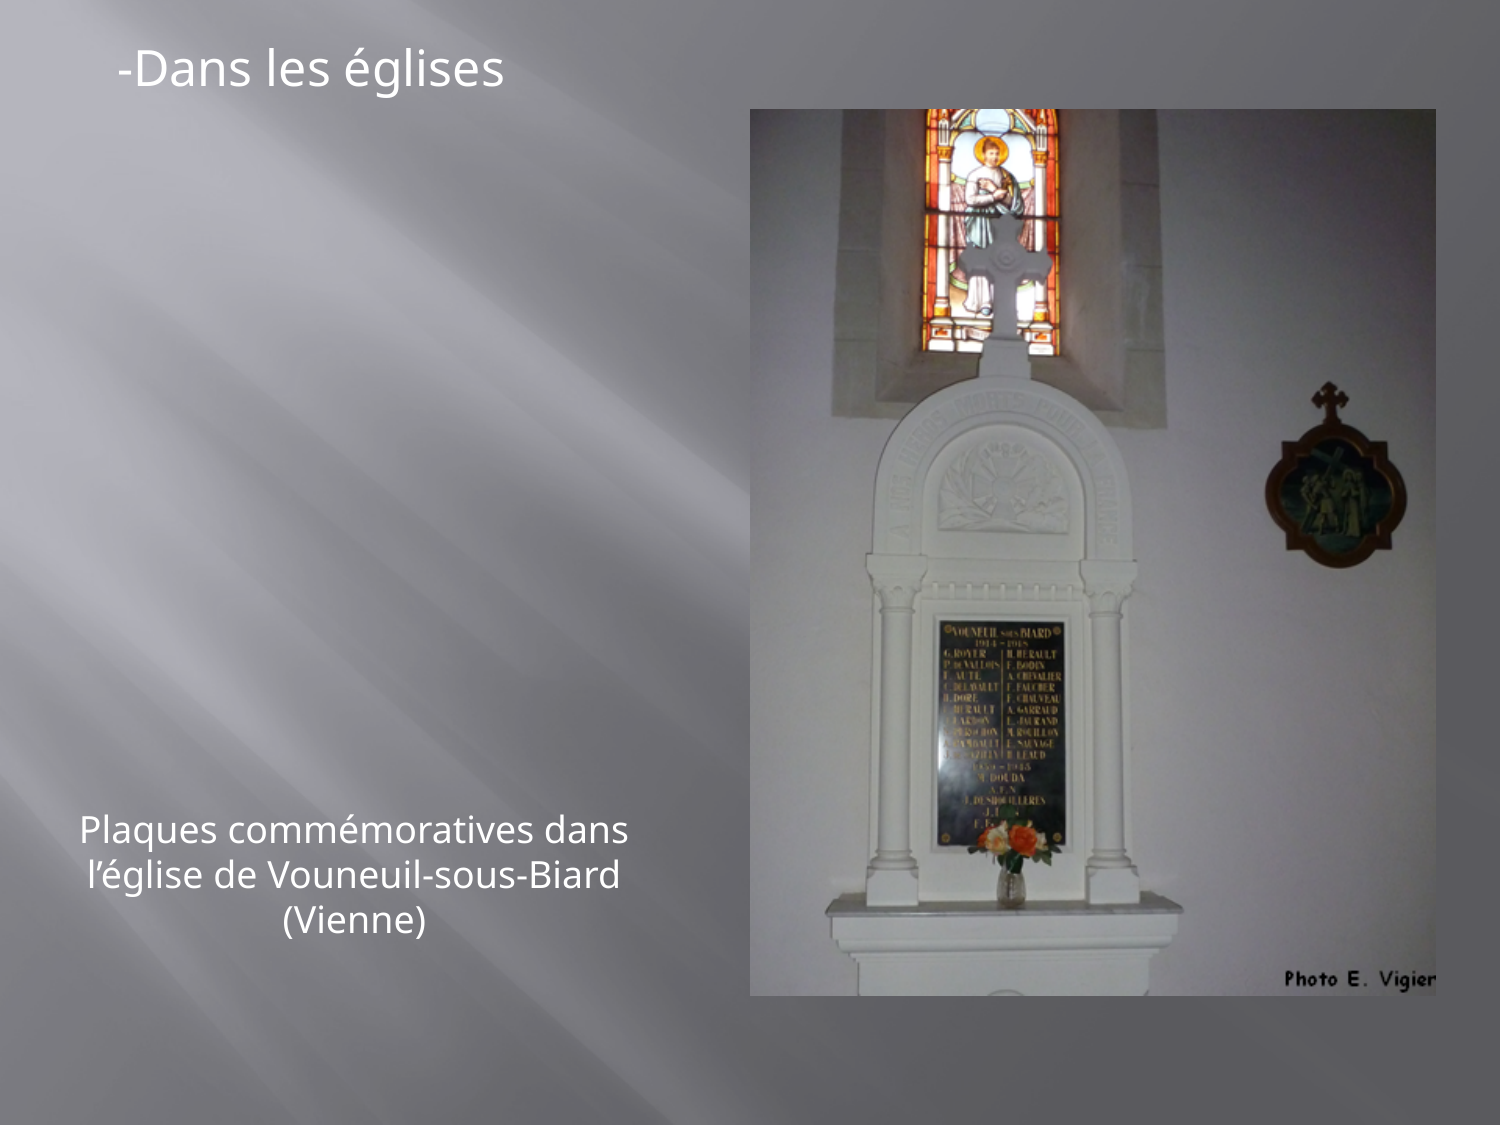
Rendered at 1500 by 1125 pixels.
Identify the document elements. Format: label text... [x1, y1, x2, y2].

text_box Plaques commémoratives dans l’église de Vouneuil-sous-Biard (Vienne) [17, 798, 691, 949]
picture [749, 109, 1437, 997]
text_box -Dans les églises [102, 28, 1001, 104]
